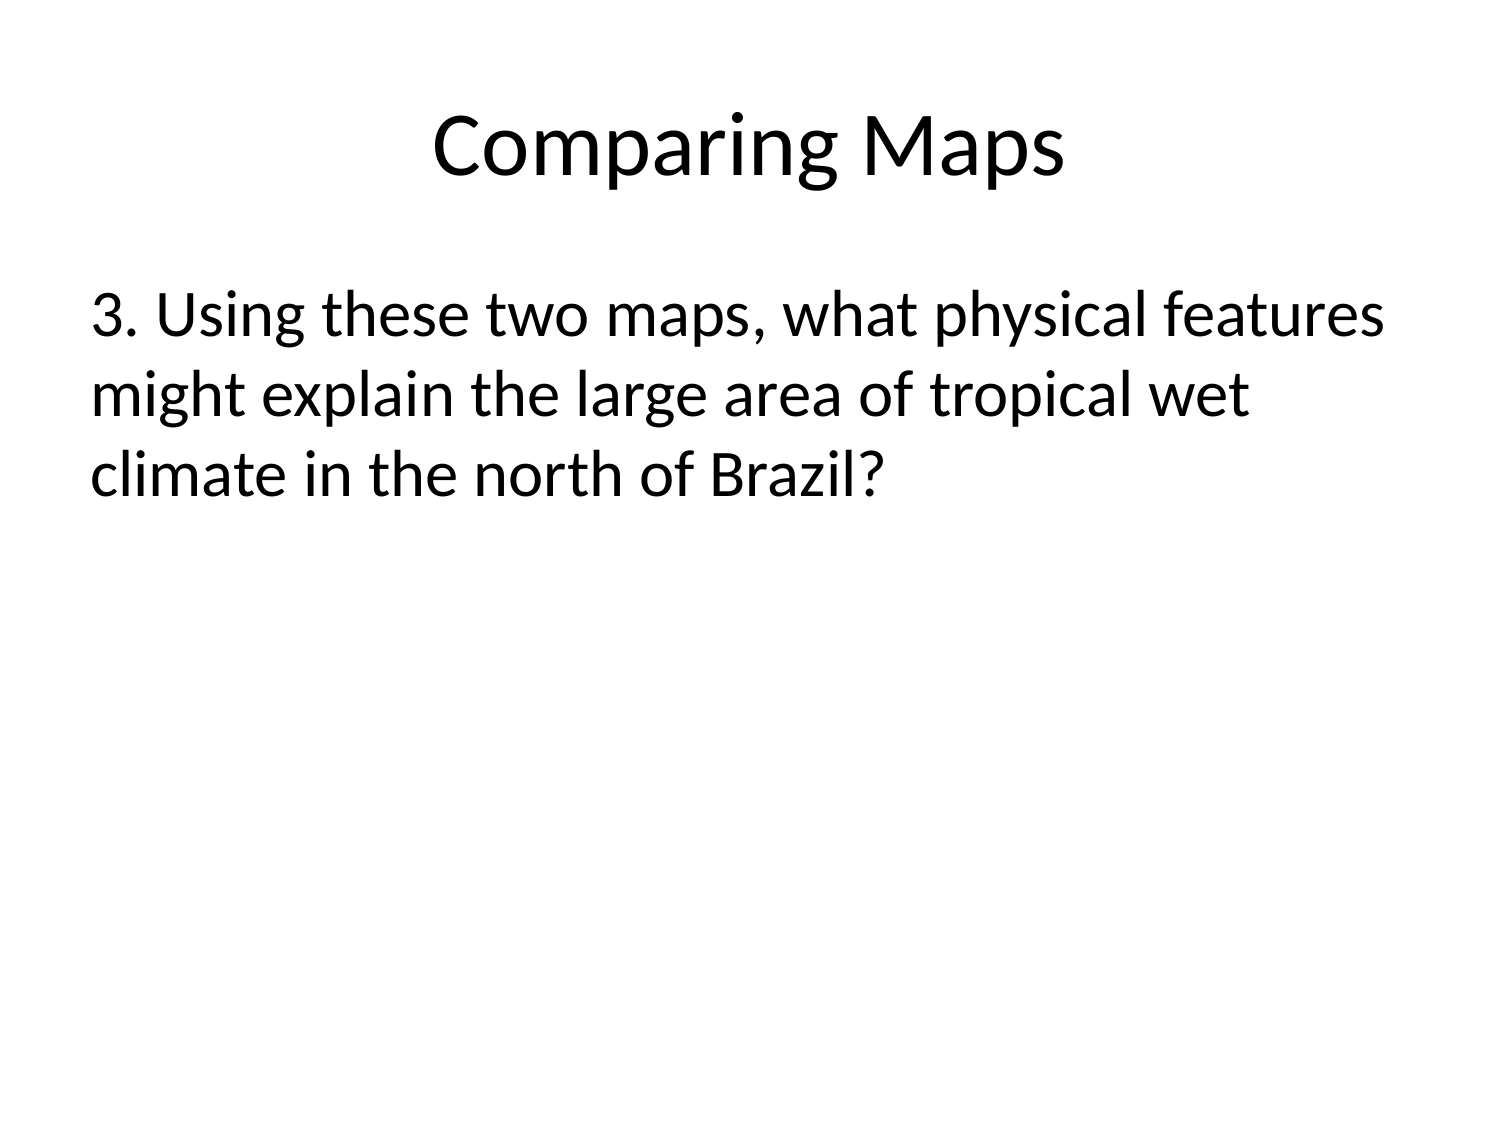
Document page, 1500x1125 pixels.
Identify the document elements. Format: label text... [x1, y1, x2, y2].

list 3. Using these two maps, what physical features might explain the large area of tropical wet climate in the north of Brazil? [75, 262, 1425, 1005]
title Comparing Maps [75, 45, 1425, 233]
